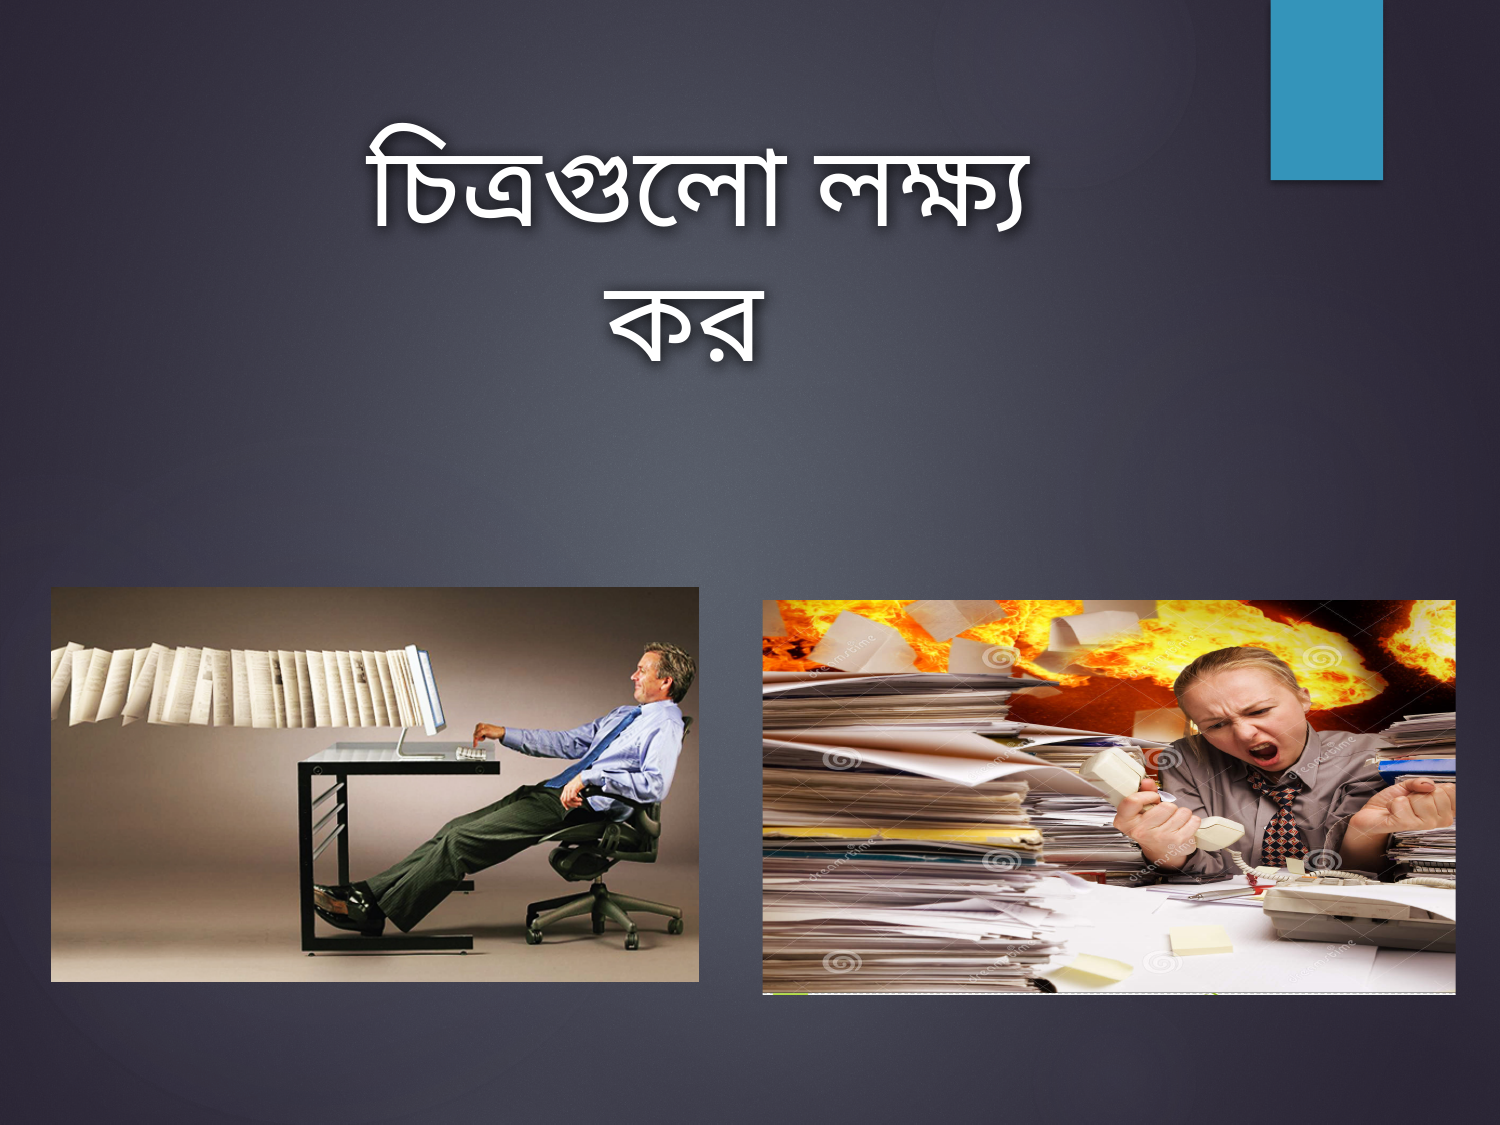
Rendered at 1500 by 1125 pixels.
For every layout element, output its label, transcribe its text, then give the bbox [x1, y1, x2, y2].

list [50, 587, 700, 982]
title চিত্রগুলো লক্ষ্য কর [347, 186, 1050, 312]
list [762, 599, 1456, 995]
